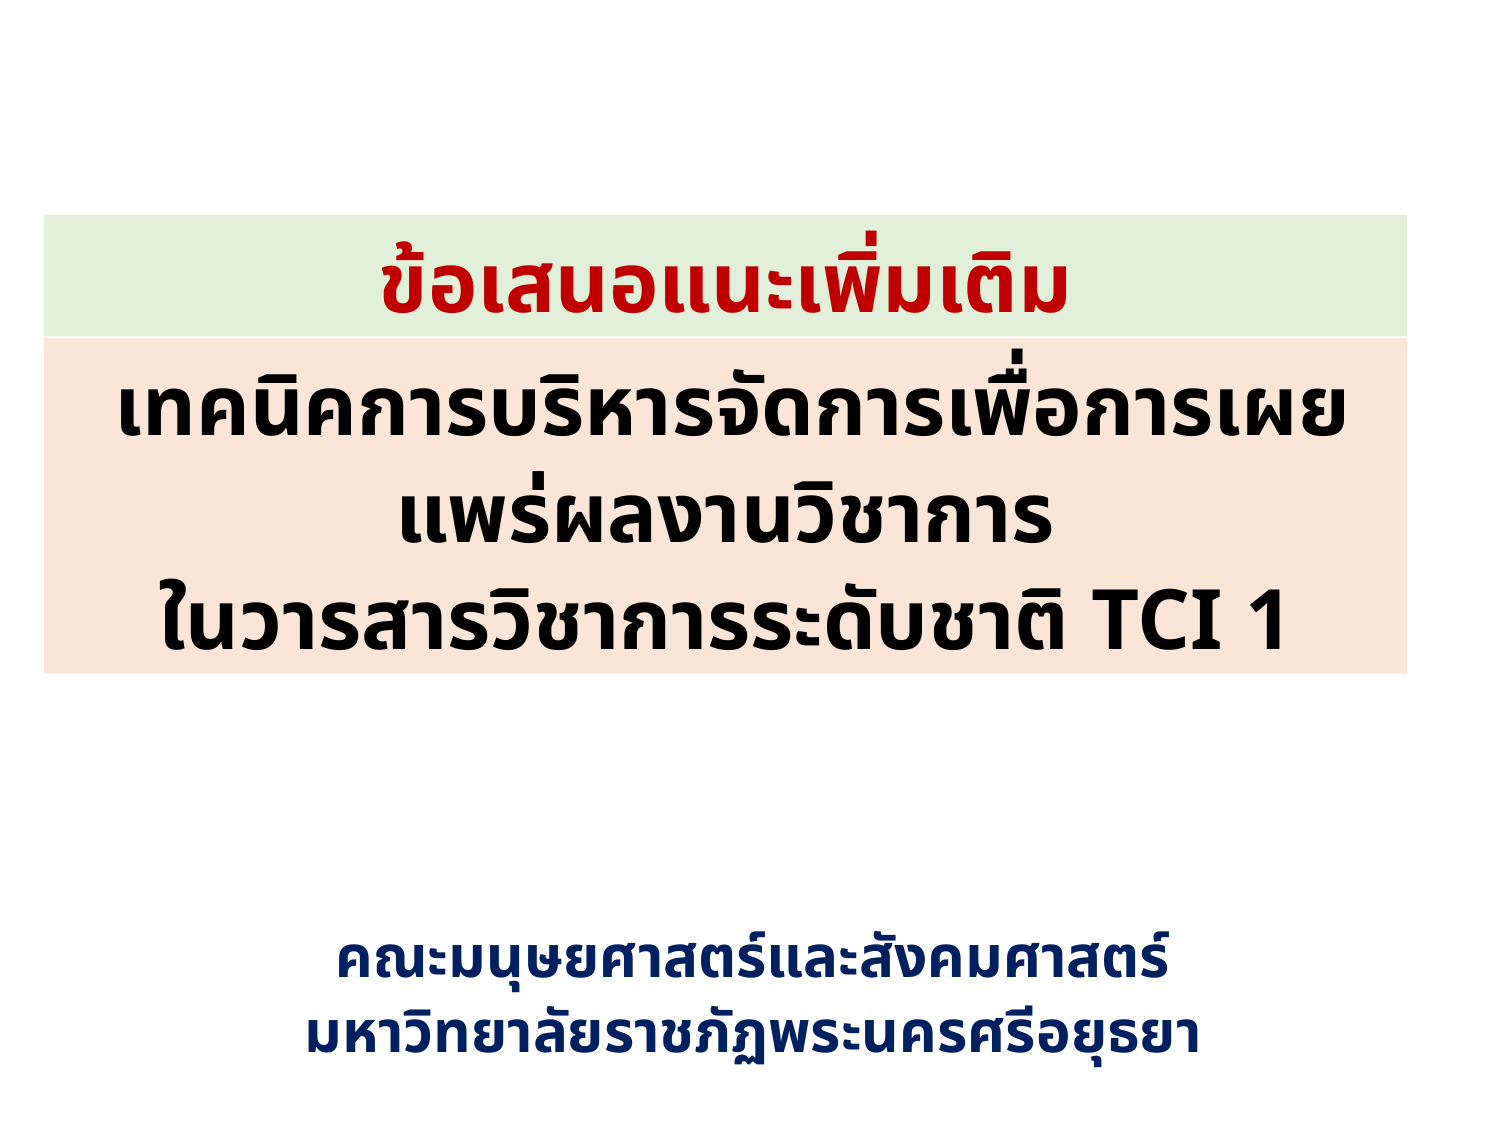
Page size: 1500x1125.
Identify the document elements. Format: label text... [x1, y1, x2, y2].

text_box เทคนิคการบริหารจัดการเพื่อการเผยแพร่ผลงานวิชาการ ในวารสารวิชาการระดับชาติ TCI 1 [43, 337, 1408, 674]
text_box คณะมนุษยศาสตร์และสังคมศาสตร์ มหาวิทยาลัยราชภัฏพระนครศรีอยุธยา [63, 907, 1428, 1072]
text_box ข้อเสนอแนะเพิ่มเติม [43, 214, 1408, 337]
